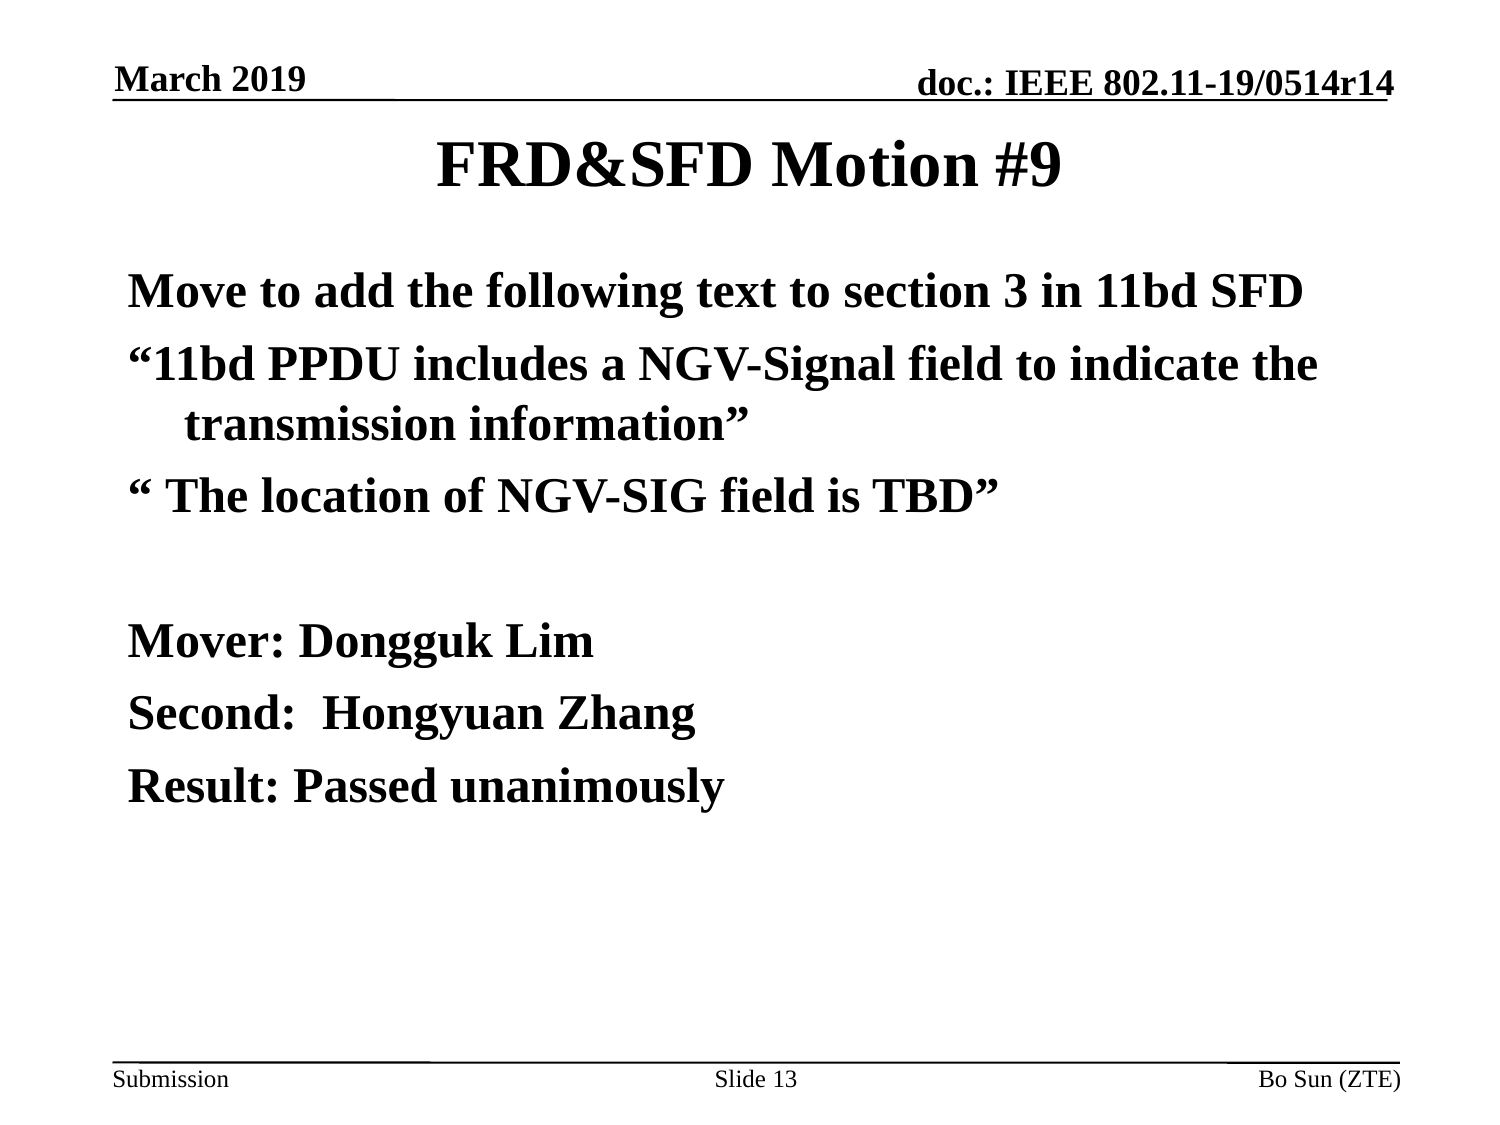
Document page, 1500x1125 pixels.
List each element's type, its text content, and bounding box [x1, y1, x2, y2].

list Move to add the following text to section 3 in 11bd SFD “11bd PPDU includes a NGV-Signal field to indicate the transmission information” “ The location of NGV-SIG field is TBD” Mover: Dongguk Lim Second: Hongyuan Zhang Result: Passed unanimously [112, 249, 1388, 925]
title FRD&SFD Motion #9 [112, 112, 1388, 209]
footer Bo Sun (ZTE) [878, 1061, 1402, 1093]
slide_number Slide 13 [712, 1061, 800, 1123]
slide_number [114, 54, 423, 100]
